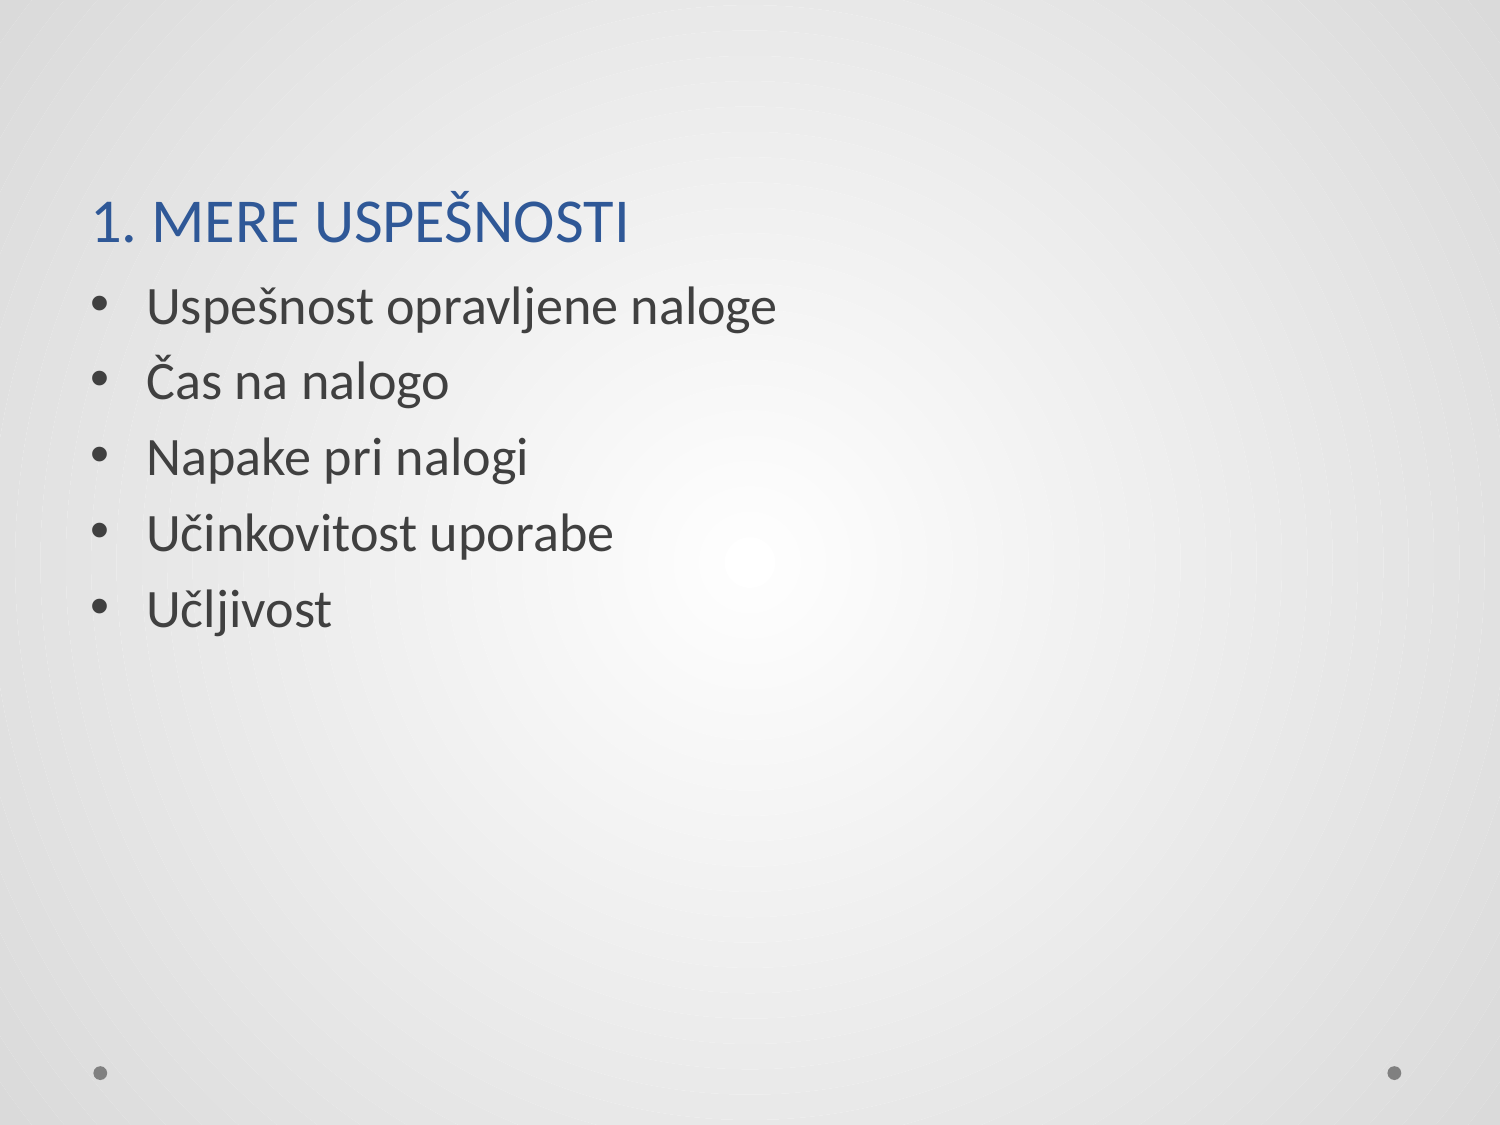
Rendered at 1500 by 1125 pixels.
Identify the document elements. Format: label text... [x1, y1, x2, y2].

list Uspešnost opravljene naloge Čas na nalogo Napake pri nalogi Učinkovitost uporabe Učljivost [75, 262, 1425, 1005]
title 1. MERE USPEŠNOSTI [75, 0, 1425, 262]
